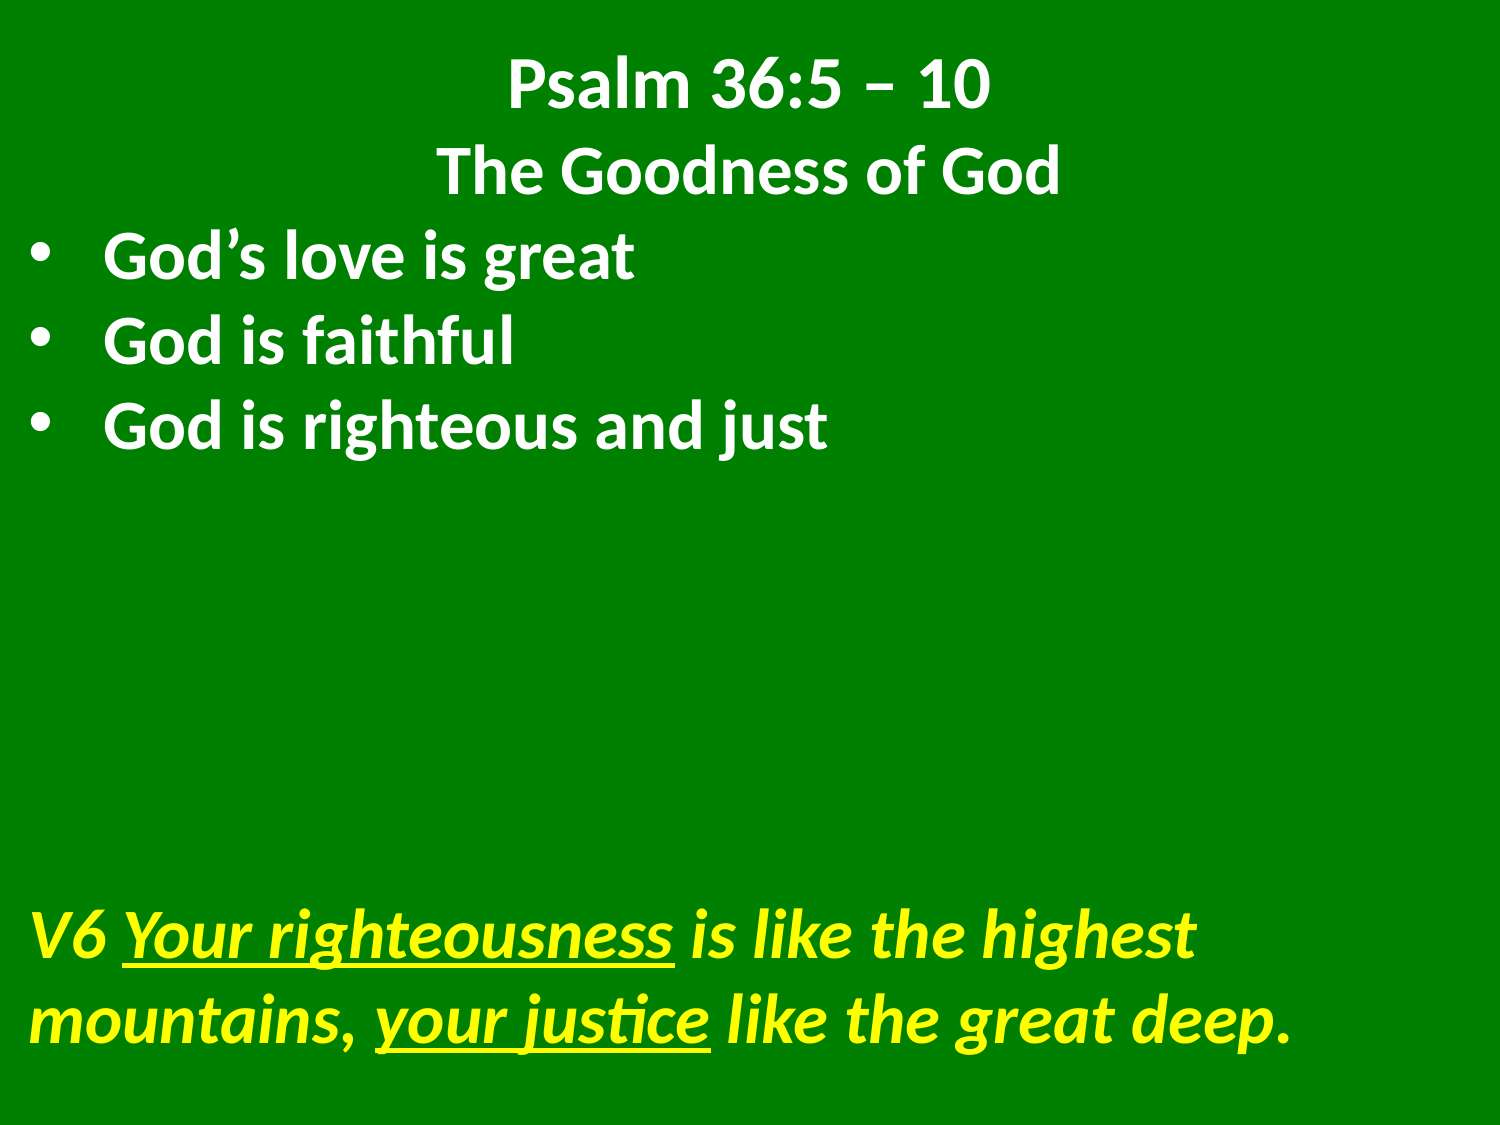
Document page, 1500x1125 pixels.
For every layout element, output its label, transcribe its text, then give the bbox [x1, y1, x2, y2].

subtitle Psalm 36:5 – 10 The Goodness of God God’s love is great God is faithful God is righteous and just V6 Your righteousness is like the highest mountains, your justice like the great deep. [13, 26, 1487, 1112]
